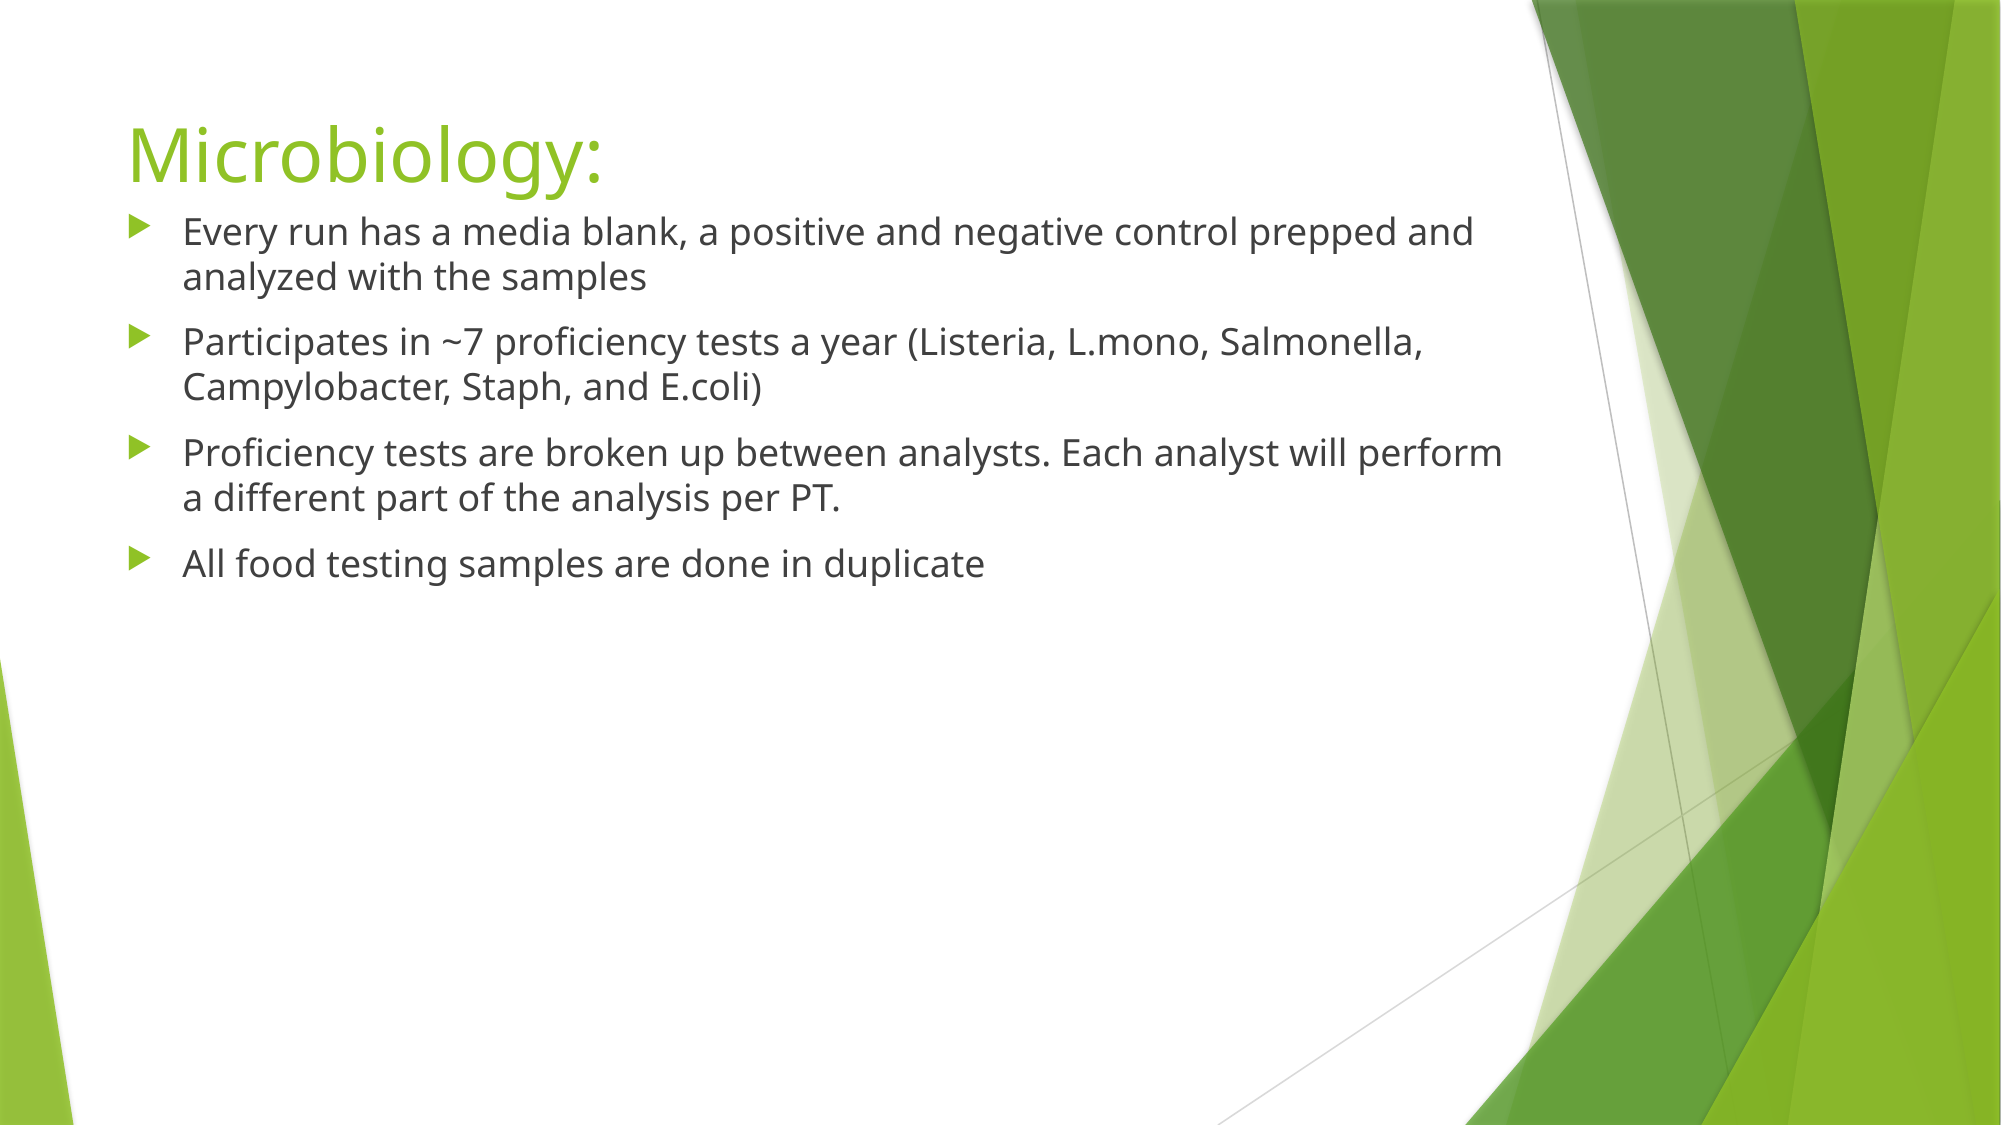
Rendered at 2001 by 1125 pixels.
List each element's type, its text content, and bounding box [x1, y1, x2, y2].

title Microbiology: [111, 99, 1498, 200]
list Every run has a media blank, a positive and negative control prepped and analyzed with the samples Participates in ~7 proficiency tests a year (Listeria, L.mono, Salmonella, Campylobacter, Staph, and E.coli) Proficiency tests are broken up between analysts. Each analyst will perform a different part of the analysis per PT. All food testing samples are done in duplicate [111, 200, 1522, 992]
